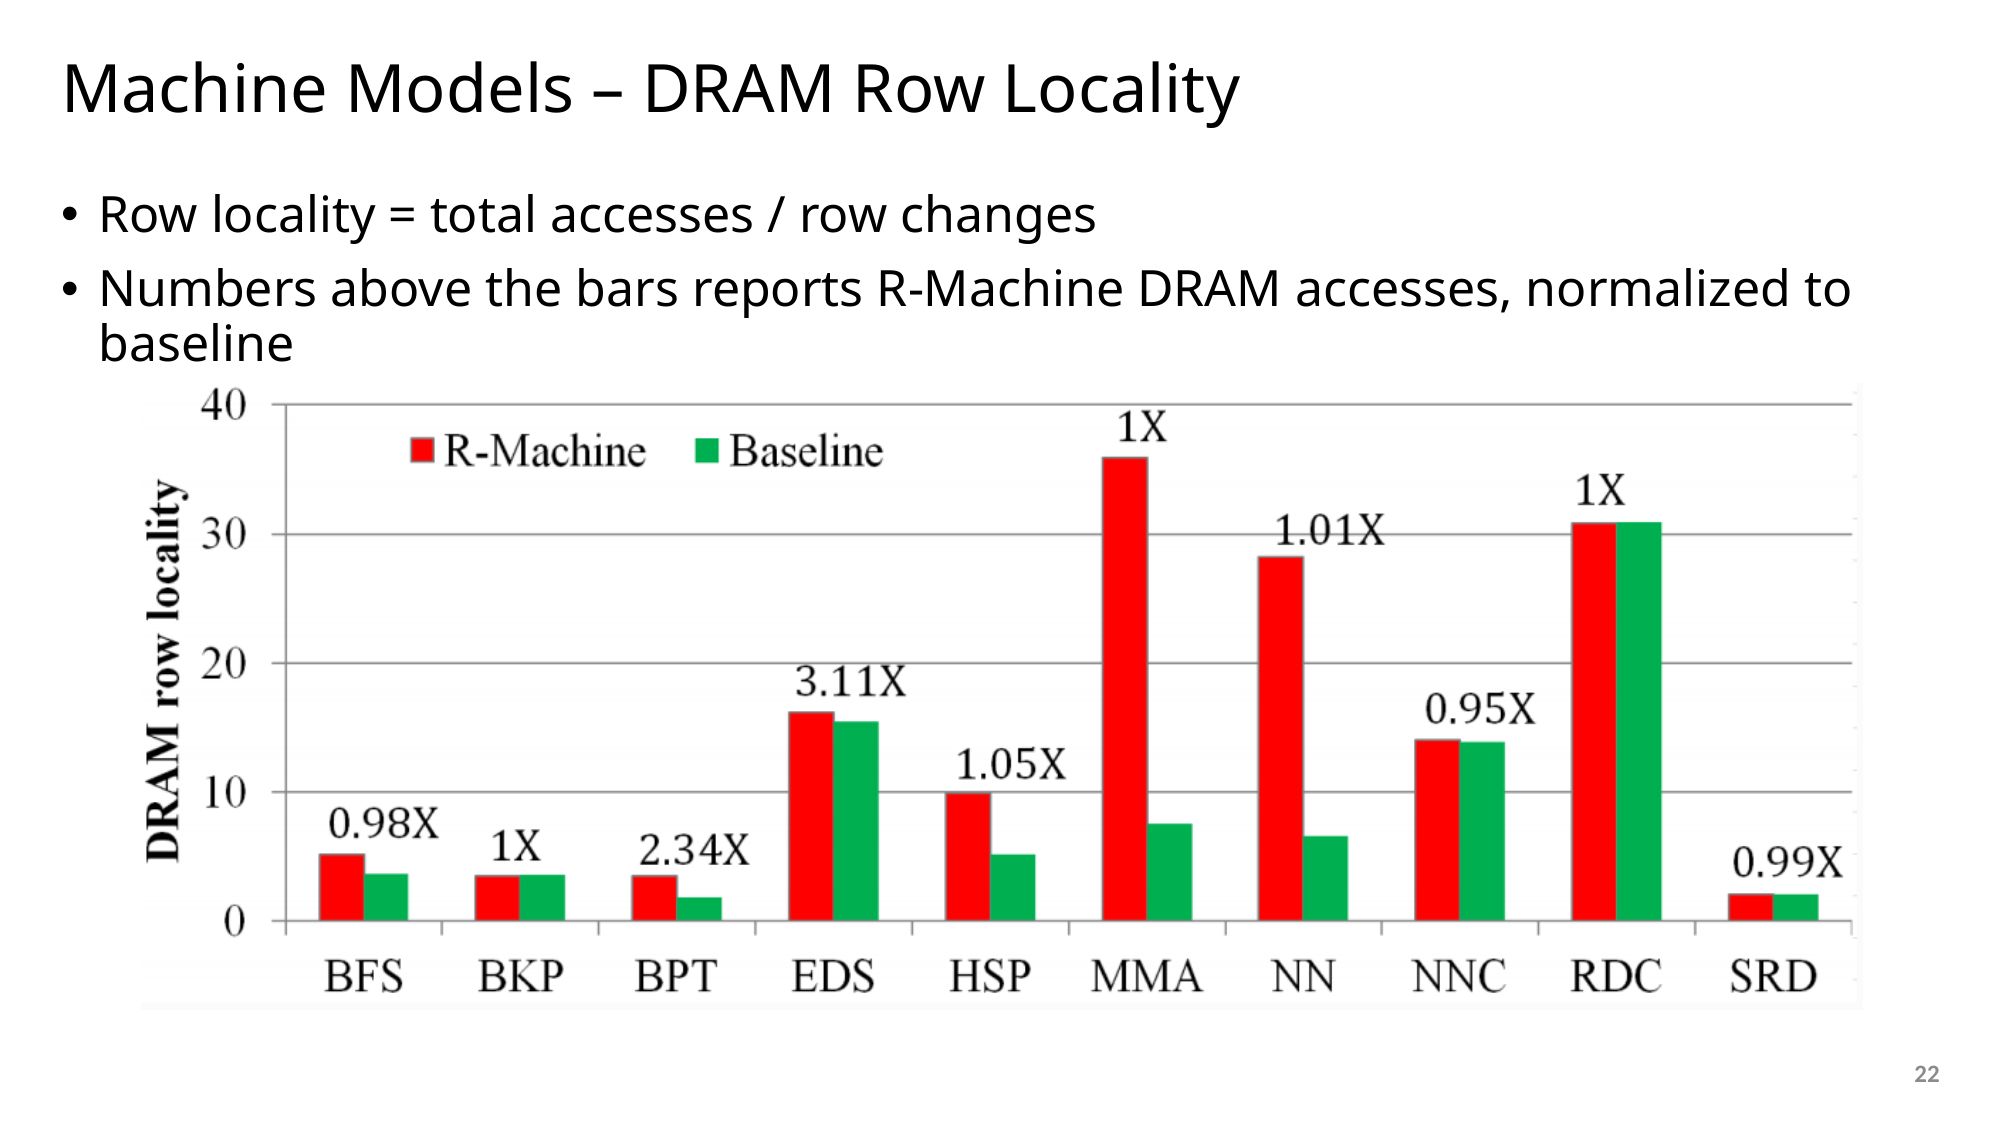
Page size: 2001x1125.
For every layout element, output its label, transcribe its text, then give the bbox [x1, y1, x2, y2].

list Row locality = total accesses / row changes Numbers above the bars reports R-Machine DRAM accesses, normalized to baseline [45, 181, 1955, 1014]
slide_number 22 [1412, 1042, 1955, 1103]
title Machine Models – DRAM Row Locality [45, 24, 1955, 158]
picture [141, 383, 1863, 1010]
